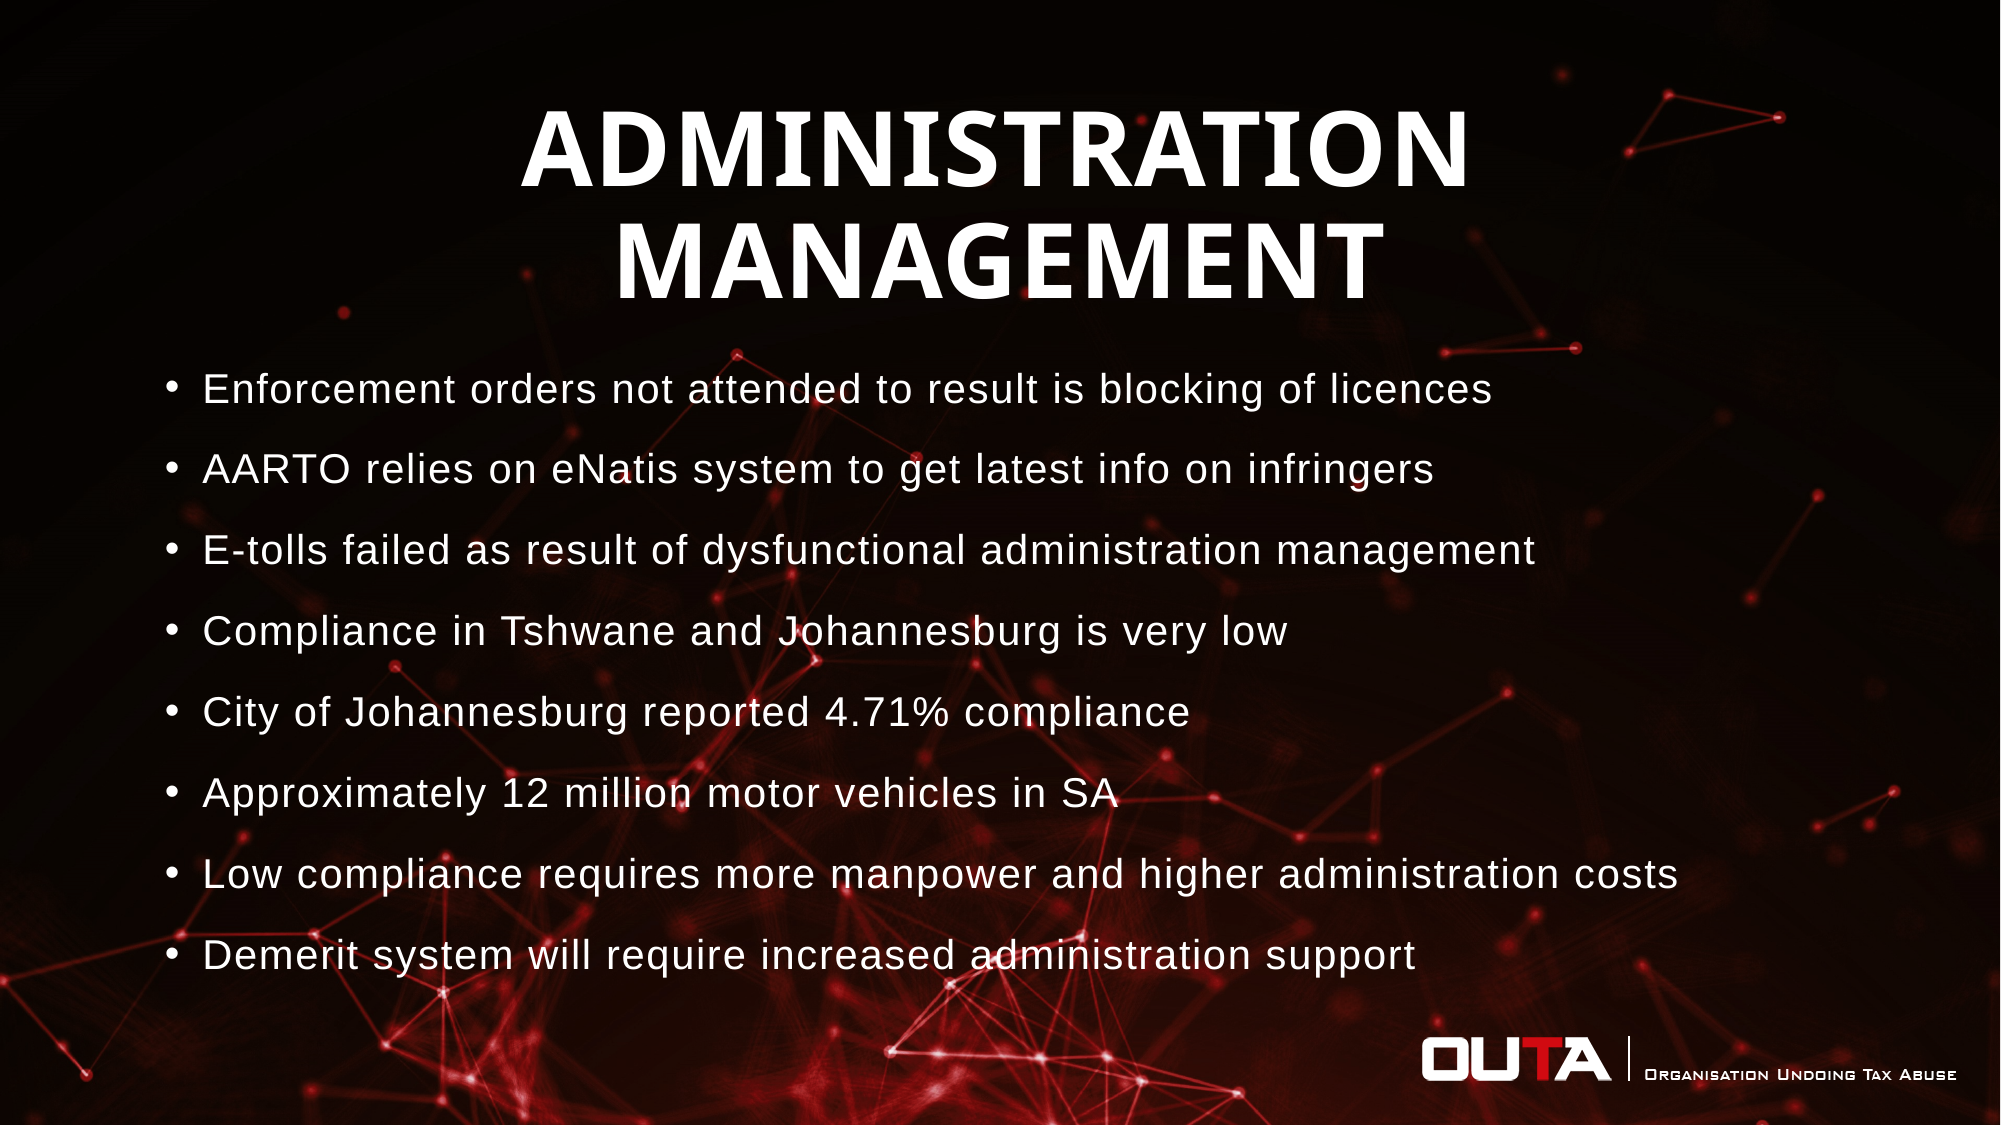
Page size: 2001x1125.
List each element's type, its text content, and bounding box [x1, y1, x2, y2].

list Enforcement orders not attended to result is blocking of licences AARTO relies on eNatis system to get latest info on infringers E-tolls failed as result of dysfunctional administration management Compliance in Tshwane and Johannesburg is very low City of Johannesburg reported 4.71% compliance Approximately 12 million motor vehicles in SA Low compliance requires more manpower and higher administration costs Demerit system will require increased administration support [149, 343, 1849, 1017]
title ADMINISTRATION MANAGEMENT [149, 99, 1849, 318]
picture [0, 0, 2001, 1125]
